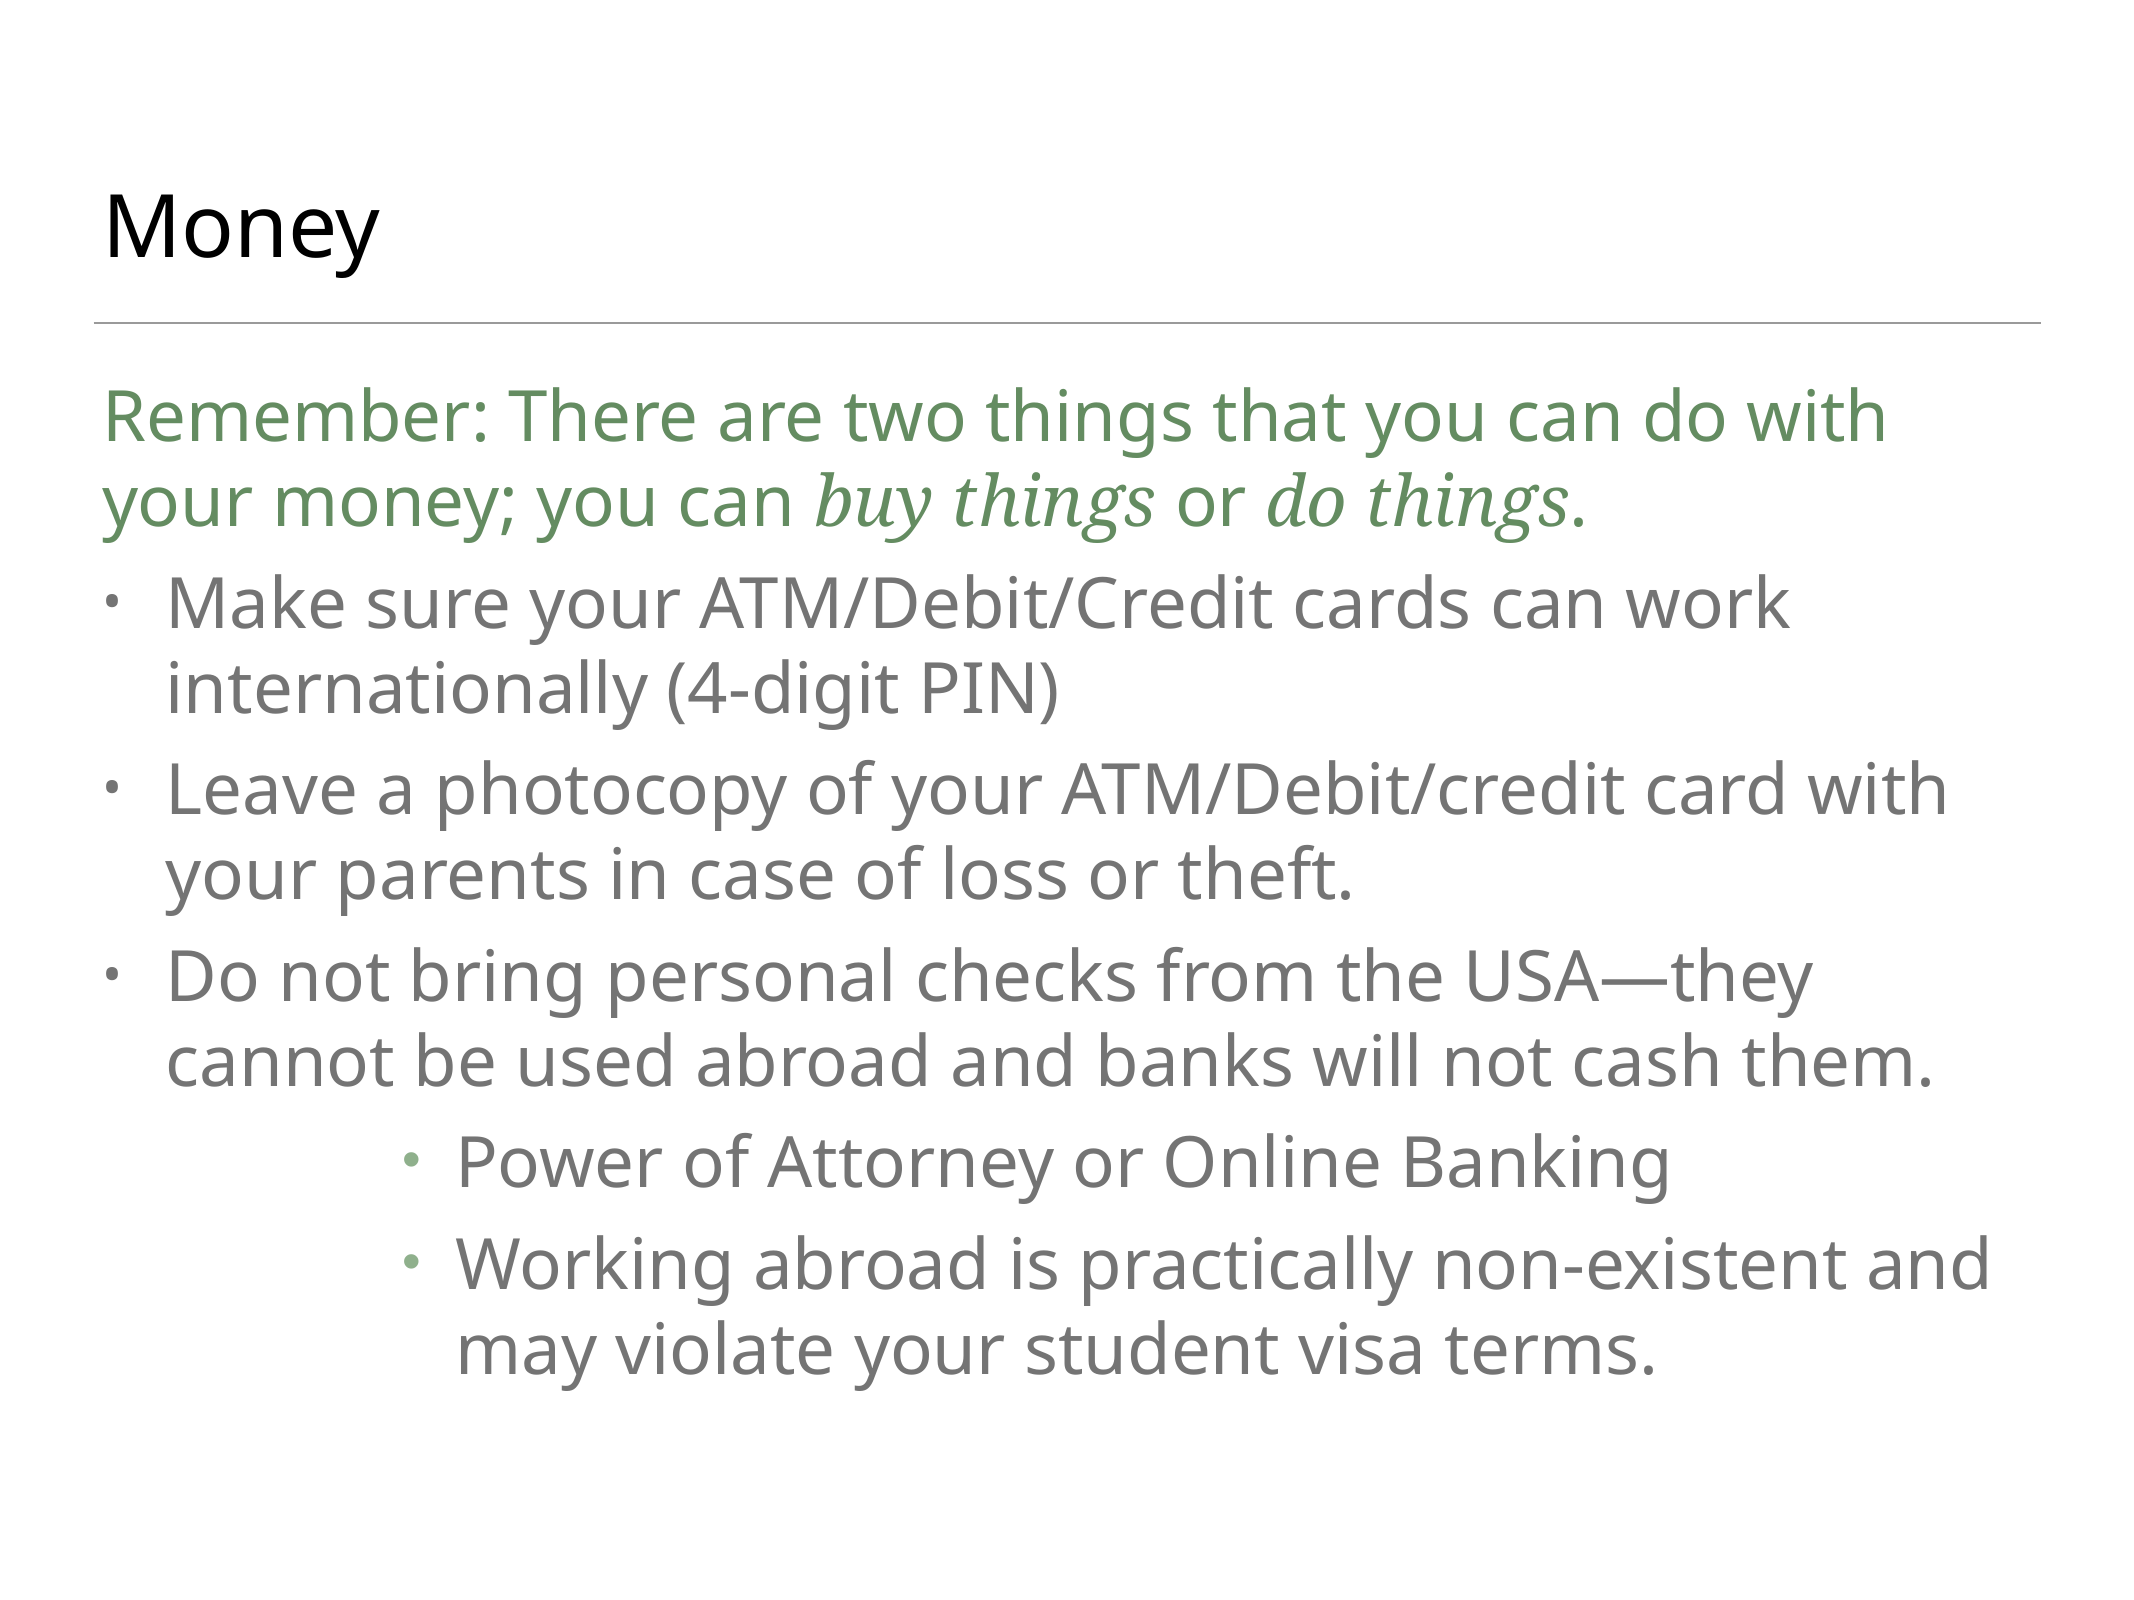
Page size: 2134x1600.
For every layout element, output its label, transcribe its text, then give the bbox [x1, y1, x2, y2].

title Money [93, 53, 2041, 284]
list Remember: There are two things that you can do with your money; you can buy things or do things. Make sure your ATM/Debit/Credit cards can work internationally (4-digit PIN) Leave a photocopy of your ATM/Debit/credit card with your parents in case of loss or theft. Do not bring personal checks from the USA—they cannot be used abroad and banks will not cash them. Power of Attorney or Online Banking Working abroad is practically non-existent and may violate your student visa terms. [93, 362, 2041, 1457]
